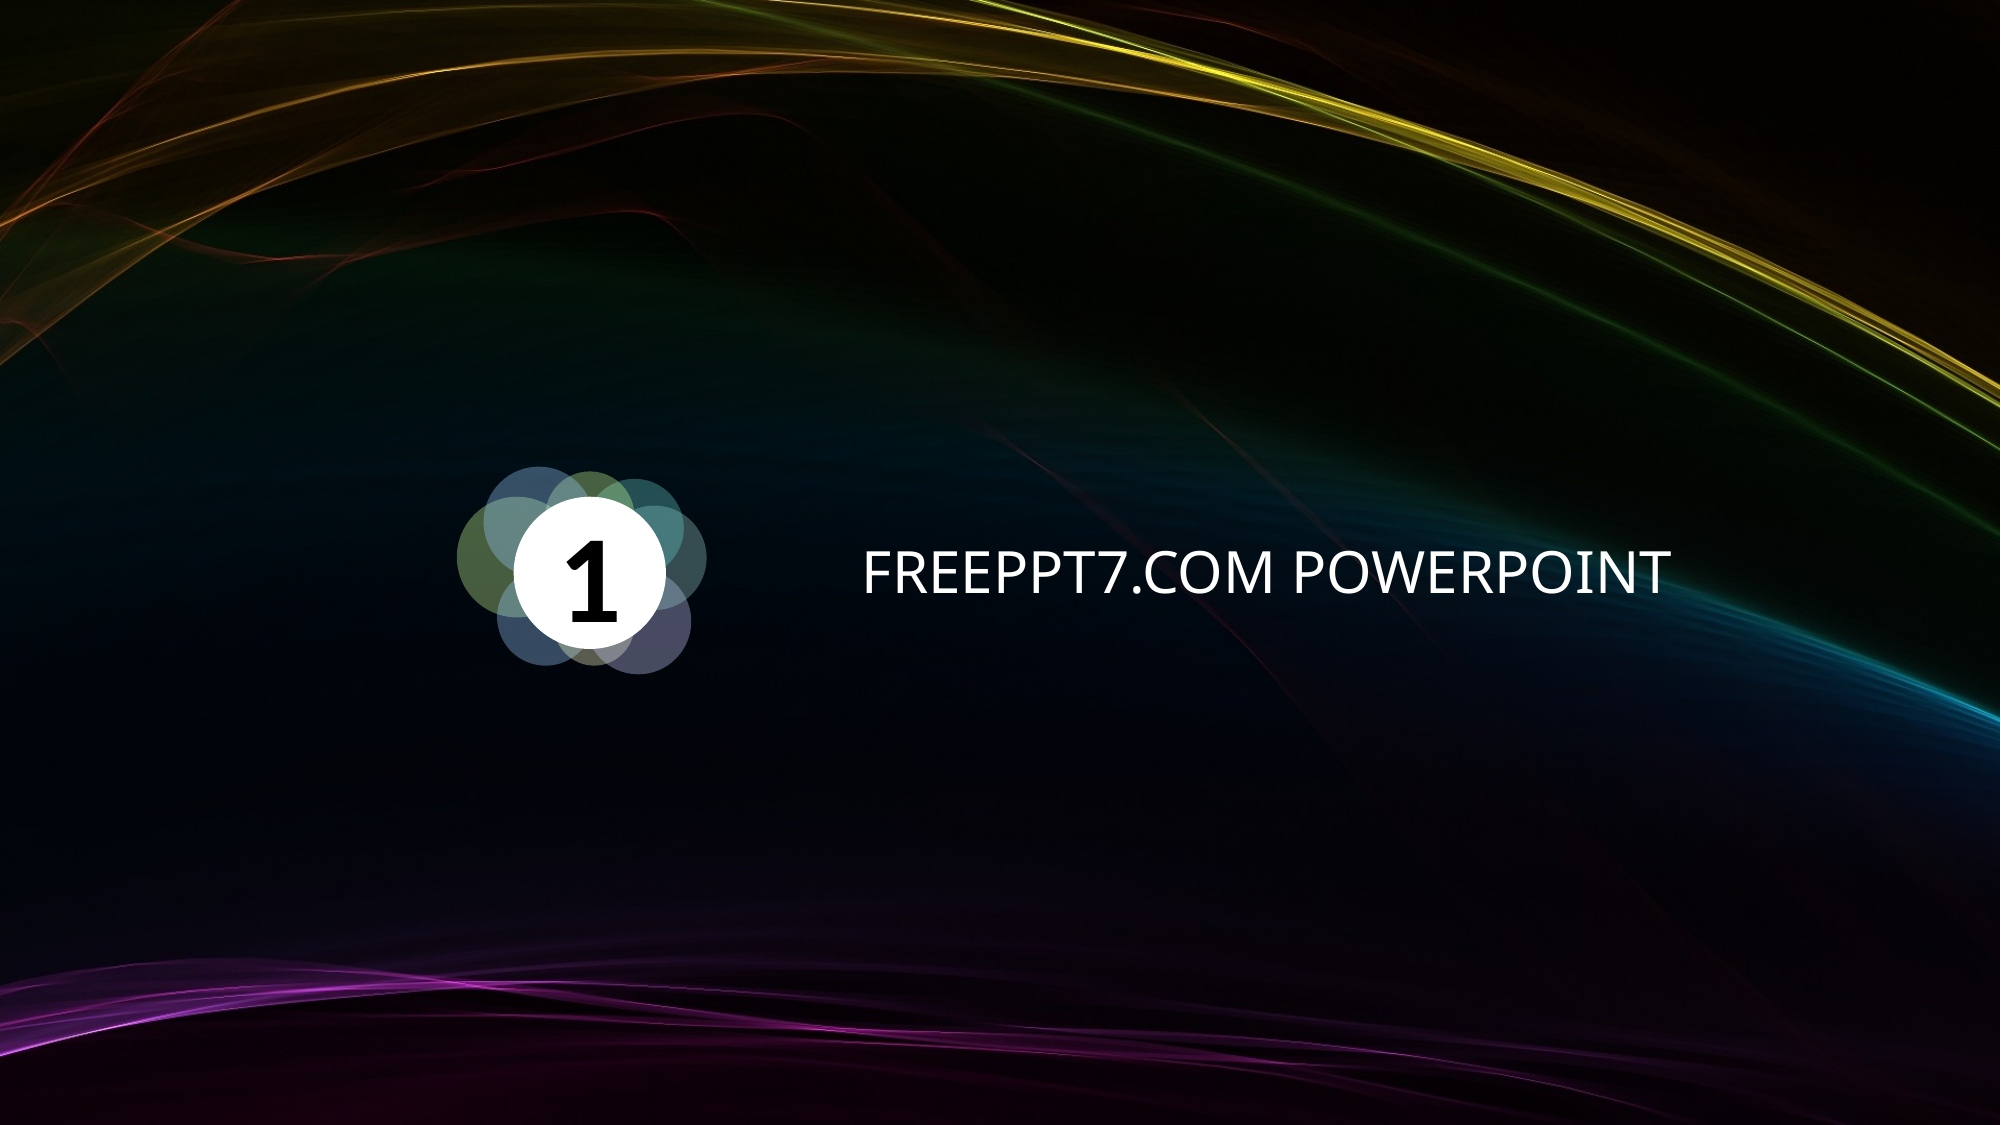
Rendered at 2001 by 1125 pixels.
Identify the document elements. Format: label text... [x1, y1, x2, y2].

picture [0, 0, 2000, 1125]
text_box FREEPPT7.COM POWERPOINT [847, 527, 1775, 613]
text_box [456, 466, 707, 675]
